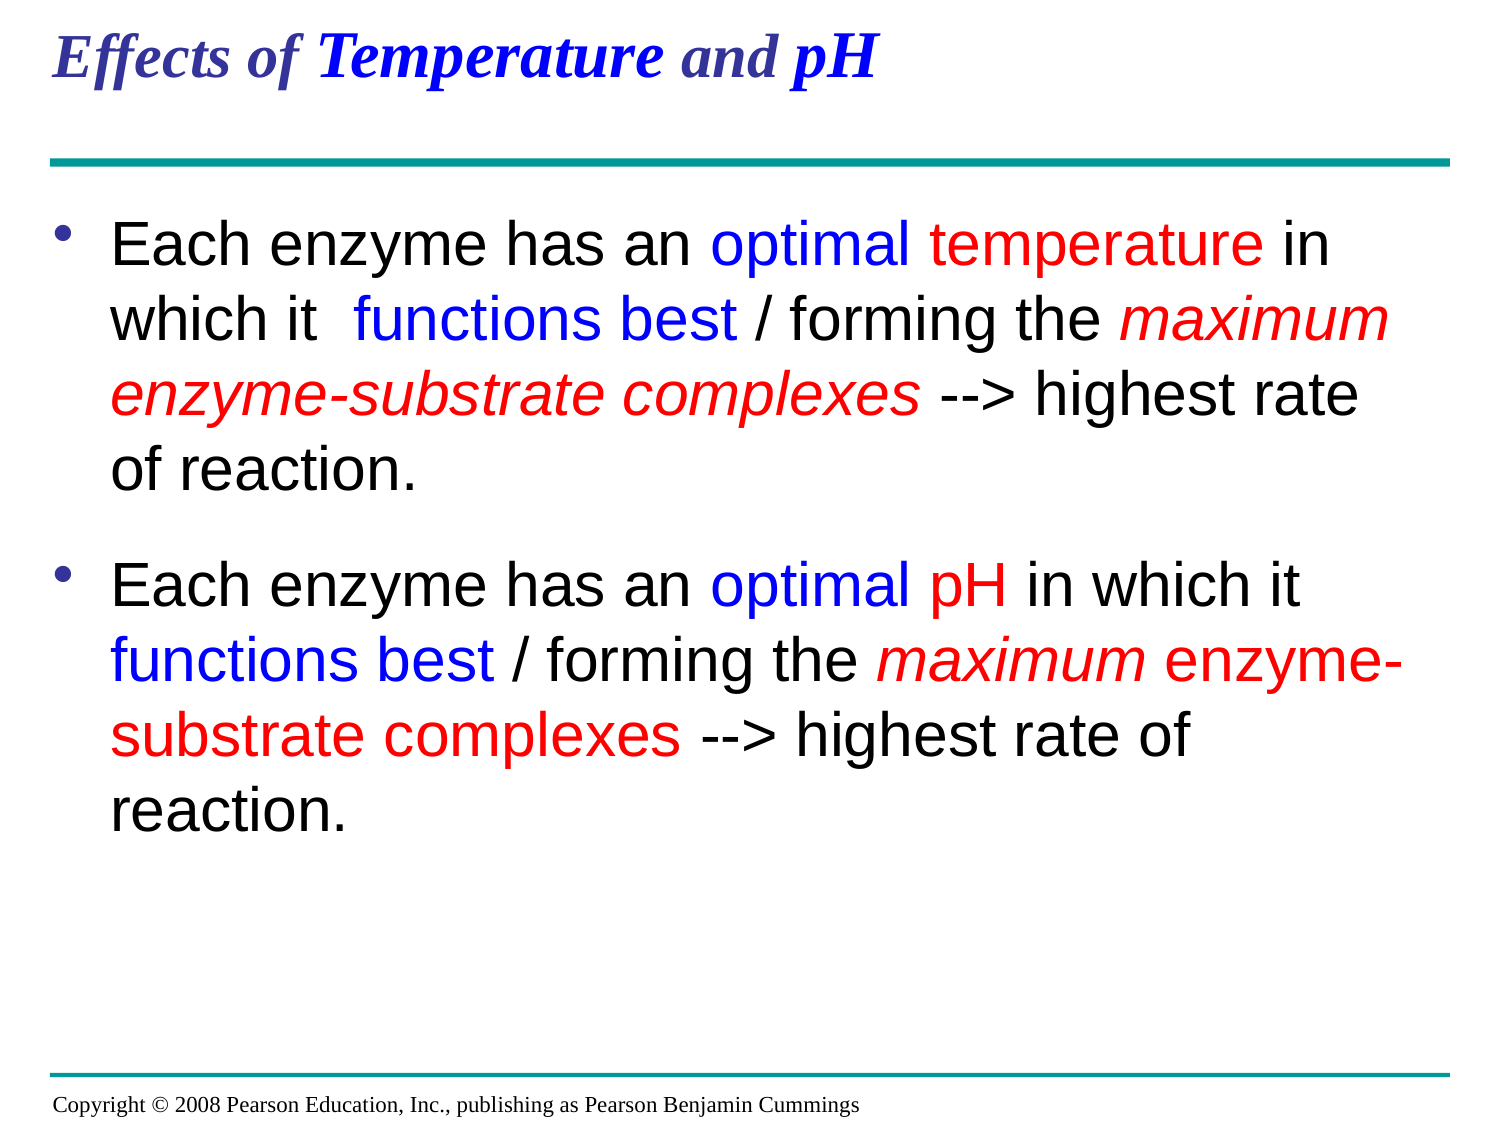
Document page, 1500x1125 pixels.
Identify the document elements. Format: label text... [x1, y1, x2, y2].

text_box Copyright © 2008 Pearson Education, Inc., publishing as Pearson Benjamin Cummings [37, 1082, 938, 1125]
title Effects of Temperature and pH [37, 12, 1438, 102]
list Each enzyme has an optimal temperature in which it functions best / forming the maximum enzyme-substrate complexes --> highest rate of reaction. Each enzyme has an optimal pH in which it functions best / forming the maximum enzyme-substrate complexes --> highest rate of reaction. [37, 195, 1438, 875]
